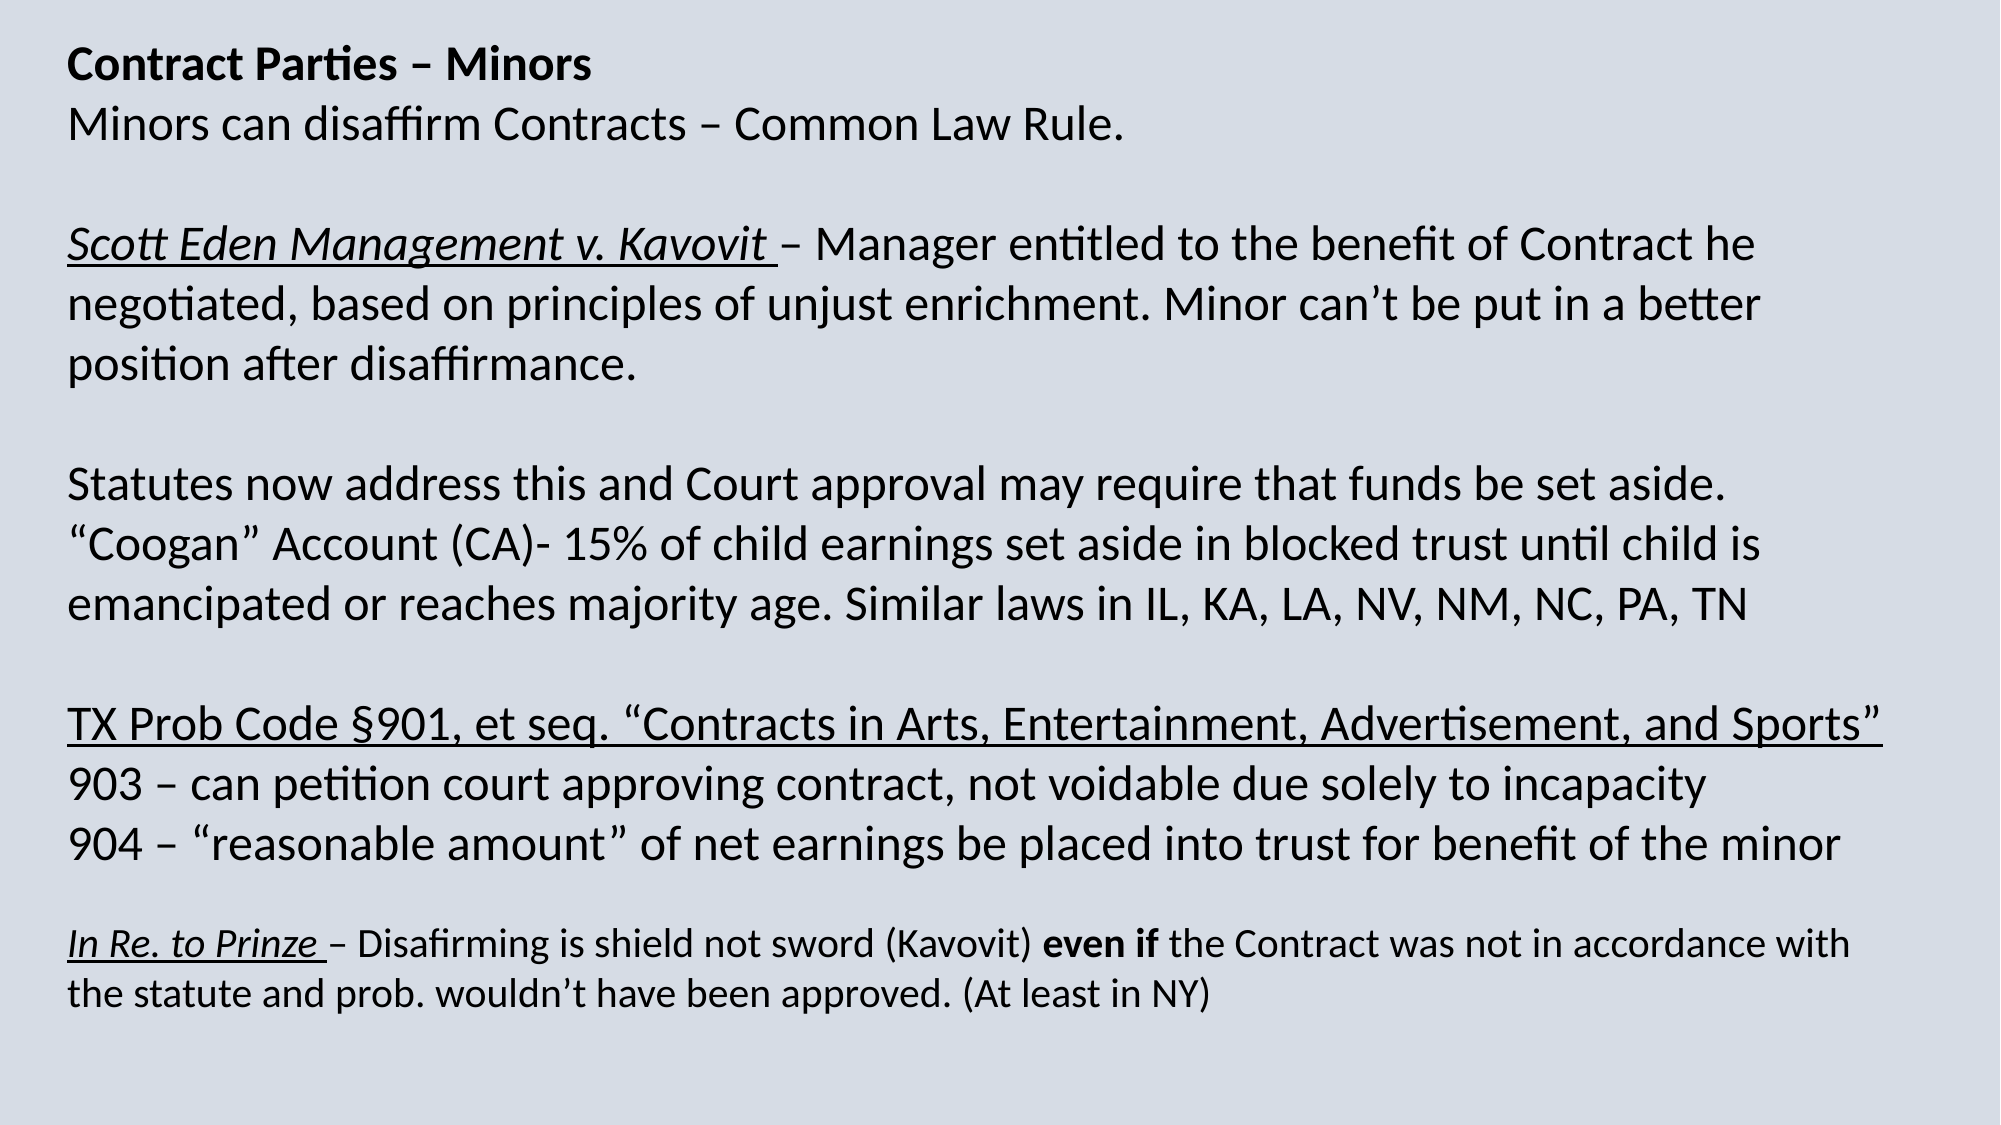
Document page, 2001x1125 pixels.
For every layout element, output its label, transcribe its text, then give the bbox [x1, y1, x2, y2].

text_box Contract Parties – Minors Minors can disaffirm Contracts – Common Law Rule. Scott Eden Management v. Kavovit – Manager entitled to the benefit of Contract he negotiated, based on principles of unjust enrichment. Minor can’t be put in a better position after disaffirmance. Statutes now address this and Court approval may require that funds be set aside. “Coogan” Account (CA)- 15% of child earnings set aside in blocked trust until child is emancipated or reaches majority age. Similar laws in IL, KA, LA, NV, NM, NC, PA, TN TX Prob Code §901, et seq. “Contracts in Arts, Entertainment, Advertisement, and Sports” 903 – can petition court approving contract, not voidable due solely to incapacity 904 – “reasonable amount” of net earnings be placed into trust for benefit of the minor In Re. to Prinze – Disafirming is shield not sword (Kavovit) even if the Contract was not in accordance with the statute and prob. wouldn’t have been approved. (At least in NY) [52, 23, 1898, 1068]
